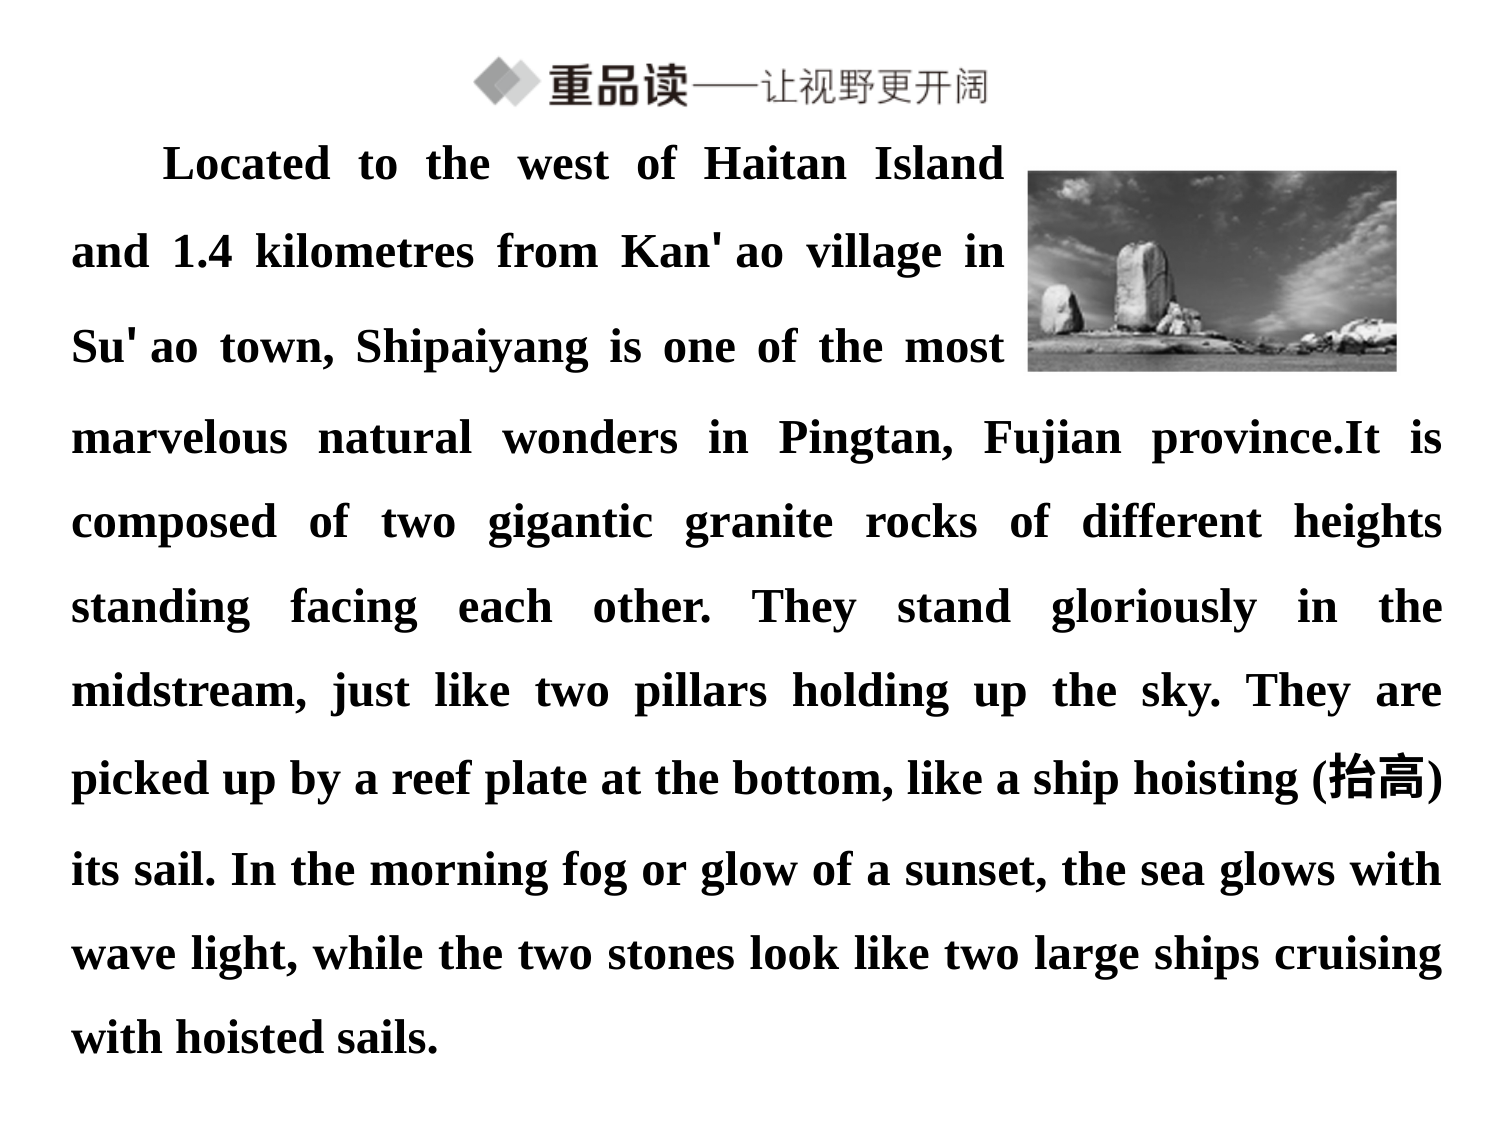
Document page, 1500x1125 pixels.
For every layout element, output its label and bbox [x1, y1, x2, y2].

picture [473, 45, 997, 121]
text_box [71, 134, 1444, 1093]
